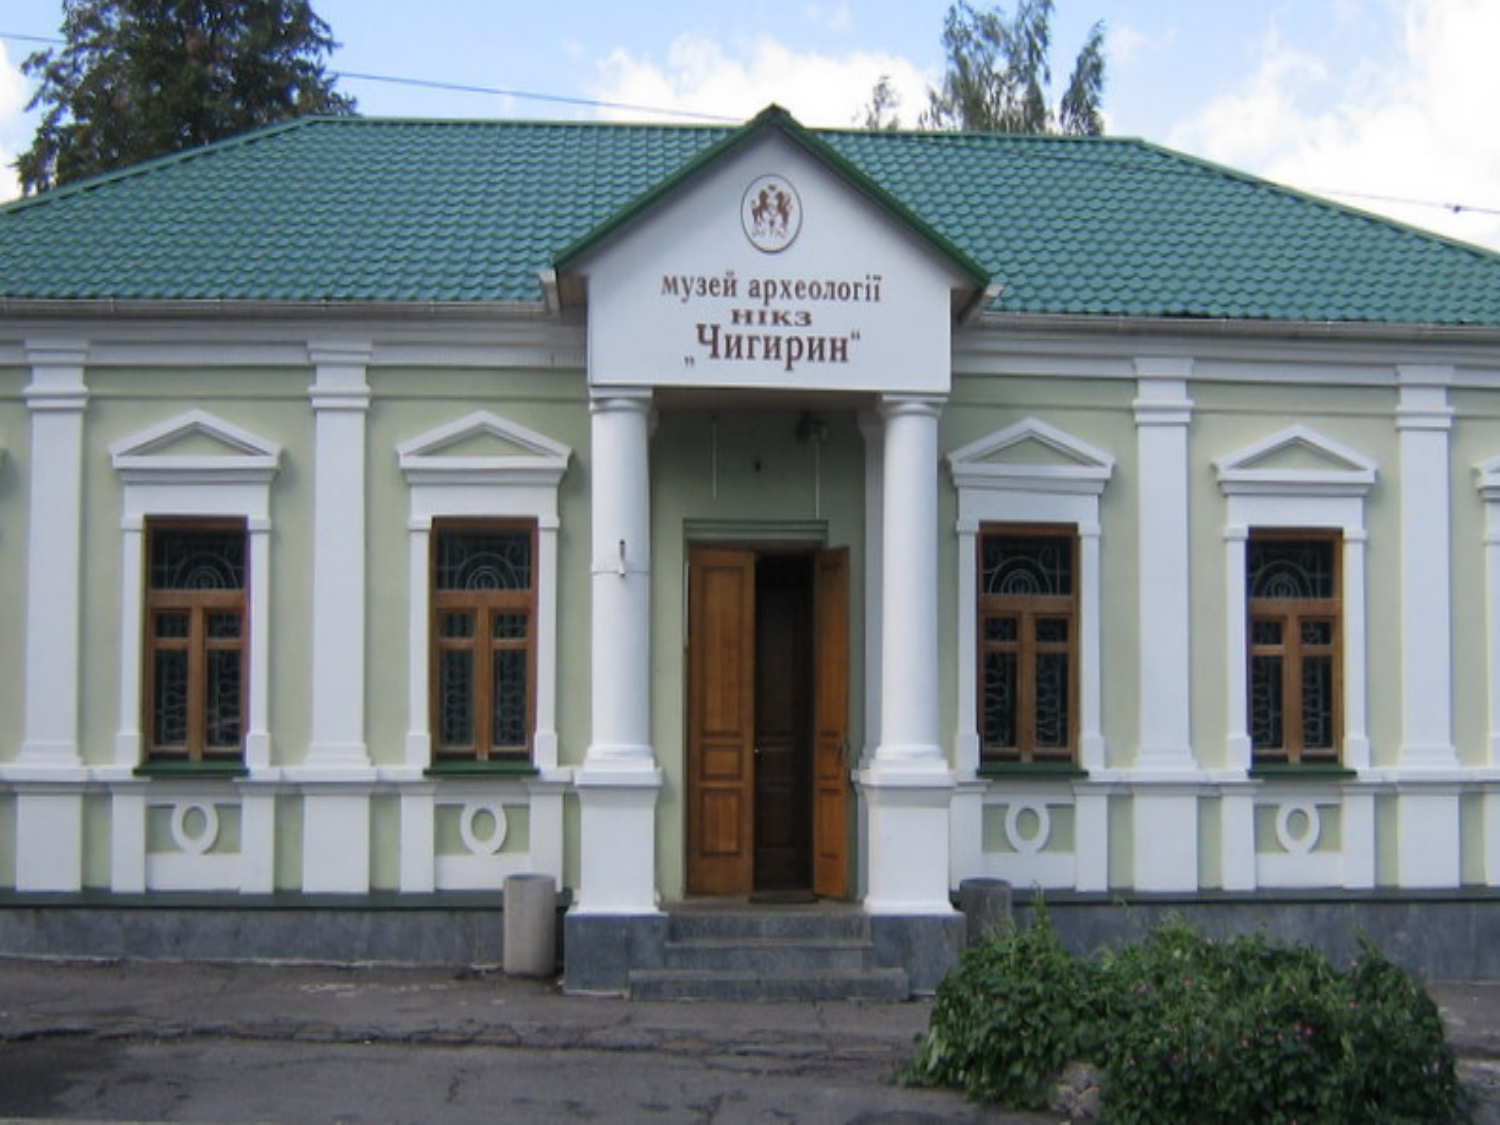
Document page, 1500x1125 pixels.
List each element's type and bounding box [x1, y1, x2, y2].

list [0, 0, 1500, 1125]
